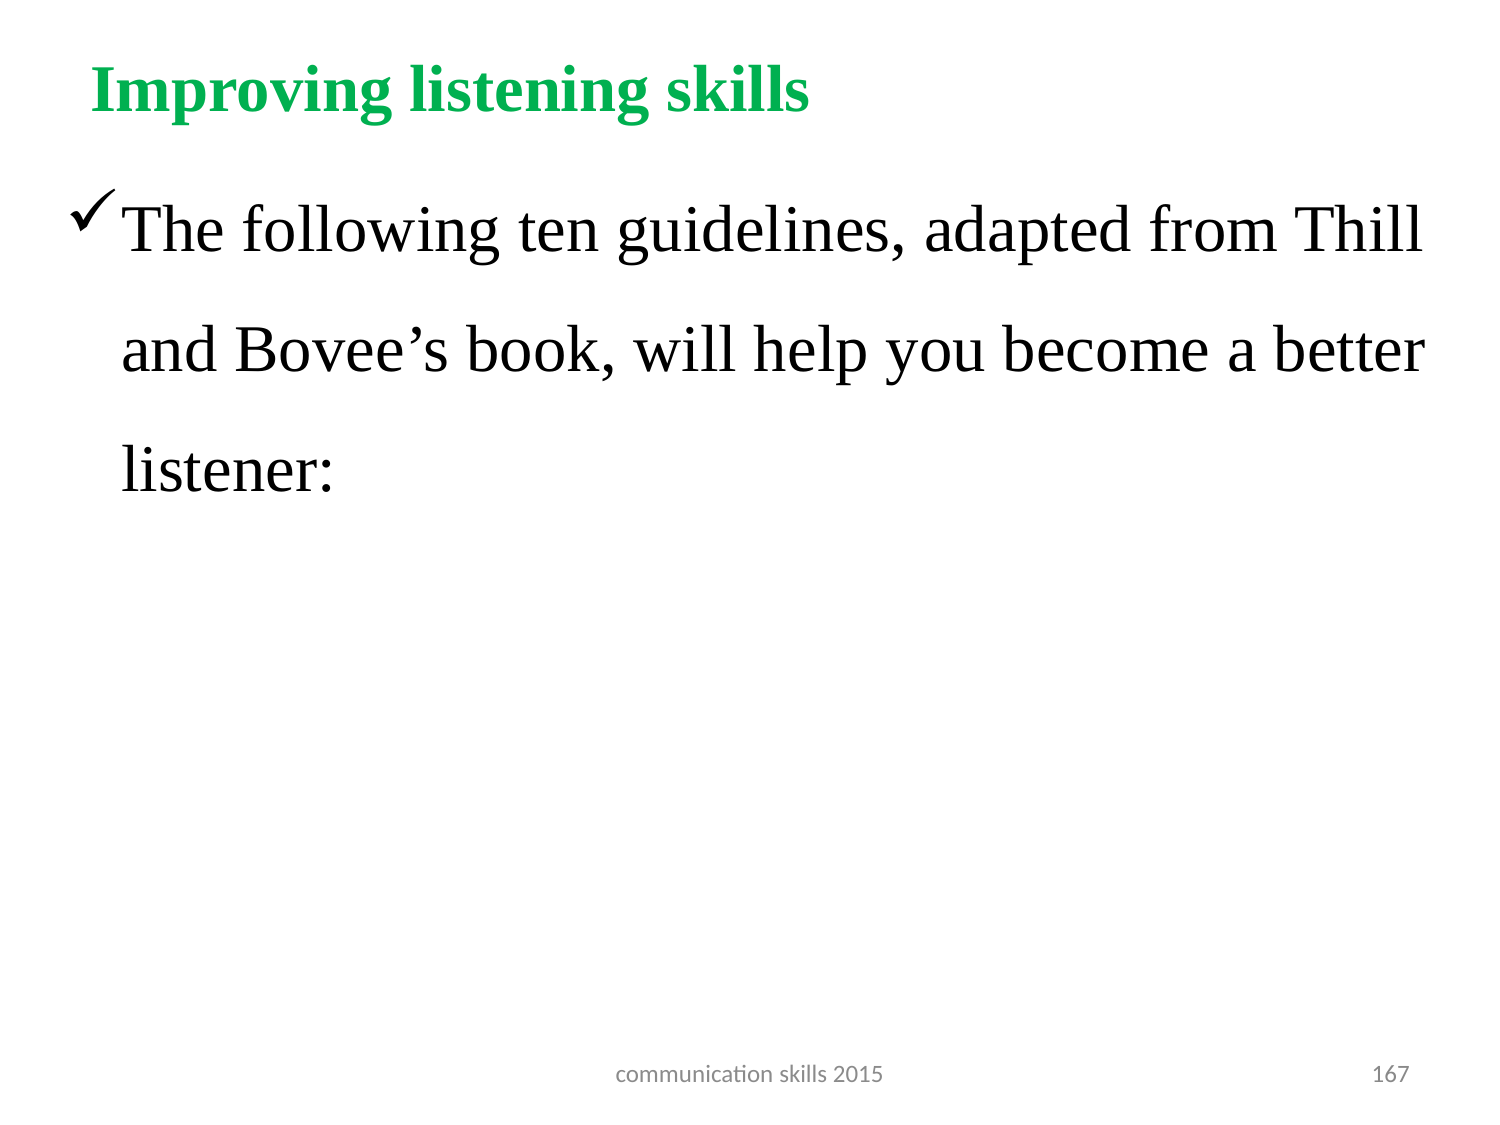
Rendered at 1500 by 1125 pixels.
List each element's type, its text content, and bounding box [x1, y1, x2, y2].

footer communication skills 2015 [512, 1042, 988, 1103]
slide_number 167 [1074, 1042, 1425, 1103]
title Improving listening skills [75, 45, 1425, 125]
list The following ten guidelines, adapted from Thill and Bovee’s book, will help you become a better listener: [50, 137, 1463, 1005]
